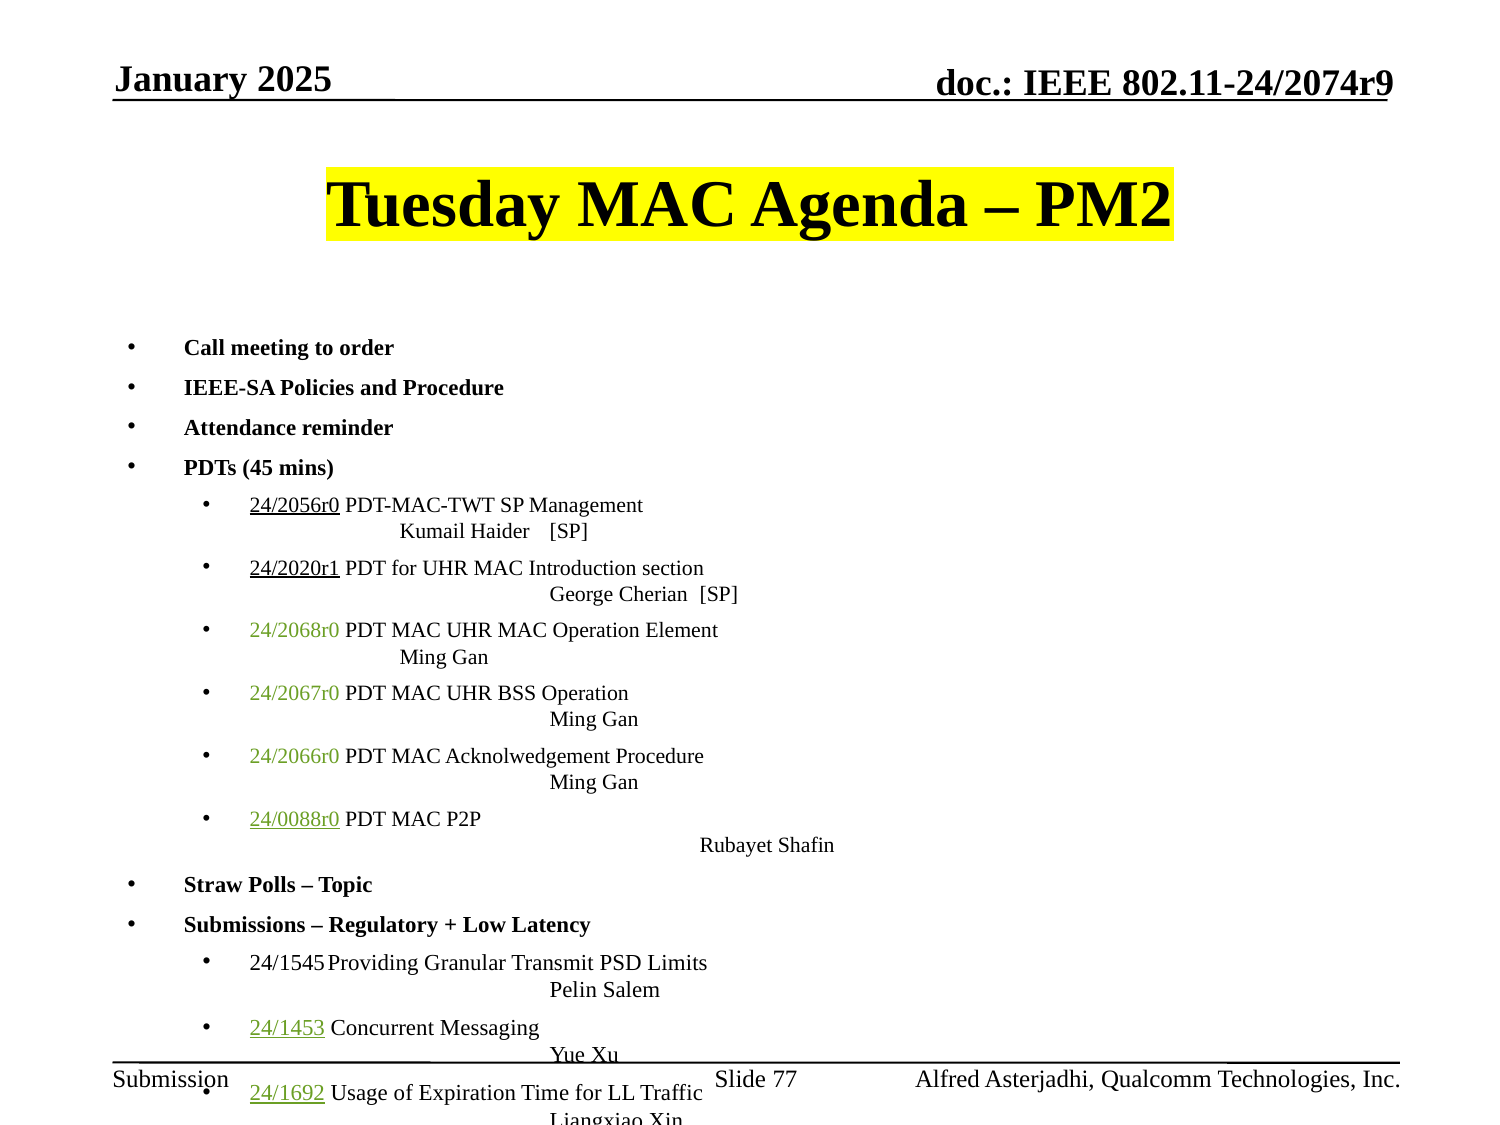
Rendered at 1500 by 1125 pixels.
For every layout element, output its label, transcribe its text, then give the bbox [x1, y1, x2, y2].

slide_number Slide 77 [712, 1061, 800, 1123]
title Tuesday MAC Agenda – PM2 [112, 112, 1388, 288]
list Call meeting to order IEEE-SA Policies and Procedure Attendance reminder PDTs (45 mins) 24/2056r0 PDT-MAC-TWT SP Management Kumail Haider [SP] 24/2020r1 PDT for UHR MAC Introduction section George Cherian [SP] 24/2068r0 PDT MAC UHR MAC Operation Element Ming Gan 24/2067r0 PDT MAC UHR BSS Operation Ming Gan 24/2066r0 PDT MAC Acknolwedgement Procedure Ming Gan 24/0088r0 PDT MAC P2P Rubayet Shafin Straw Polls – Topic Submissions – Regulatory + Low Latency 24/1545 Providing Granular Transmit PSD Limits Pelin Salem 24/1453 Concurrent Messaging Yue Xu 24/1692 Usage of Expiration Time for LL Traffic Liangxiao Xin 24/1870 On the Scalability and Overhead of Utilizing Polling for Soliciting … Behnam Dezfouli 24/1871 ERD: Enhanced Reverse Direction Protocol to Support TXOP Sharing … Behnam Dezfouli 24/0909 R-TWT Announcement in Multi-BSS - Follow up SunHee Baek AoB: Recess [112, 324, 1388, 1063]
footer Alfred Asterjadhi, Qualcomm Technologies, Inc. [878, 1061, 1402, 1093]
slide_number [114, 54, 423, 100]
